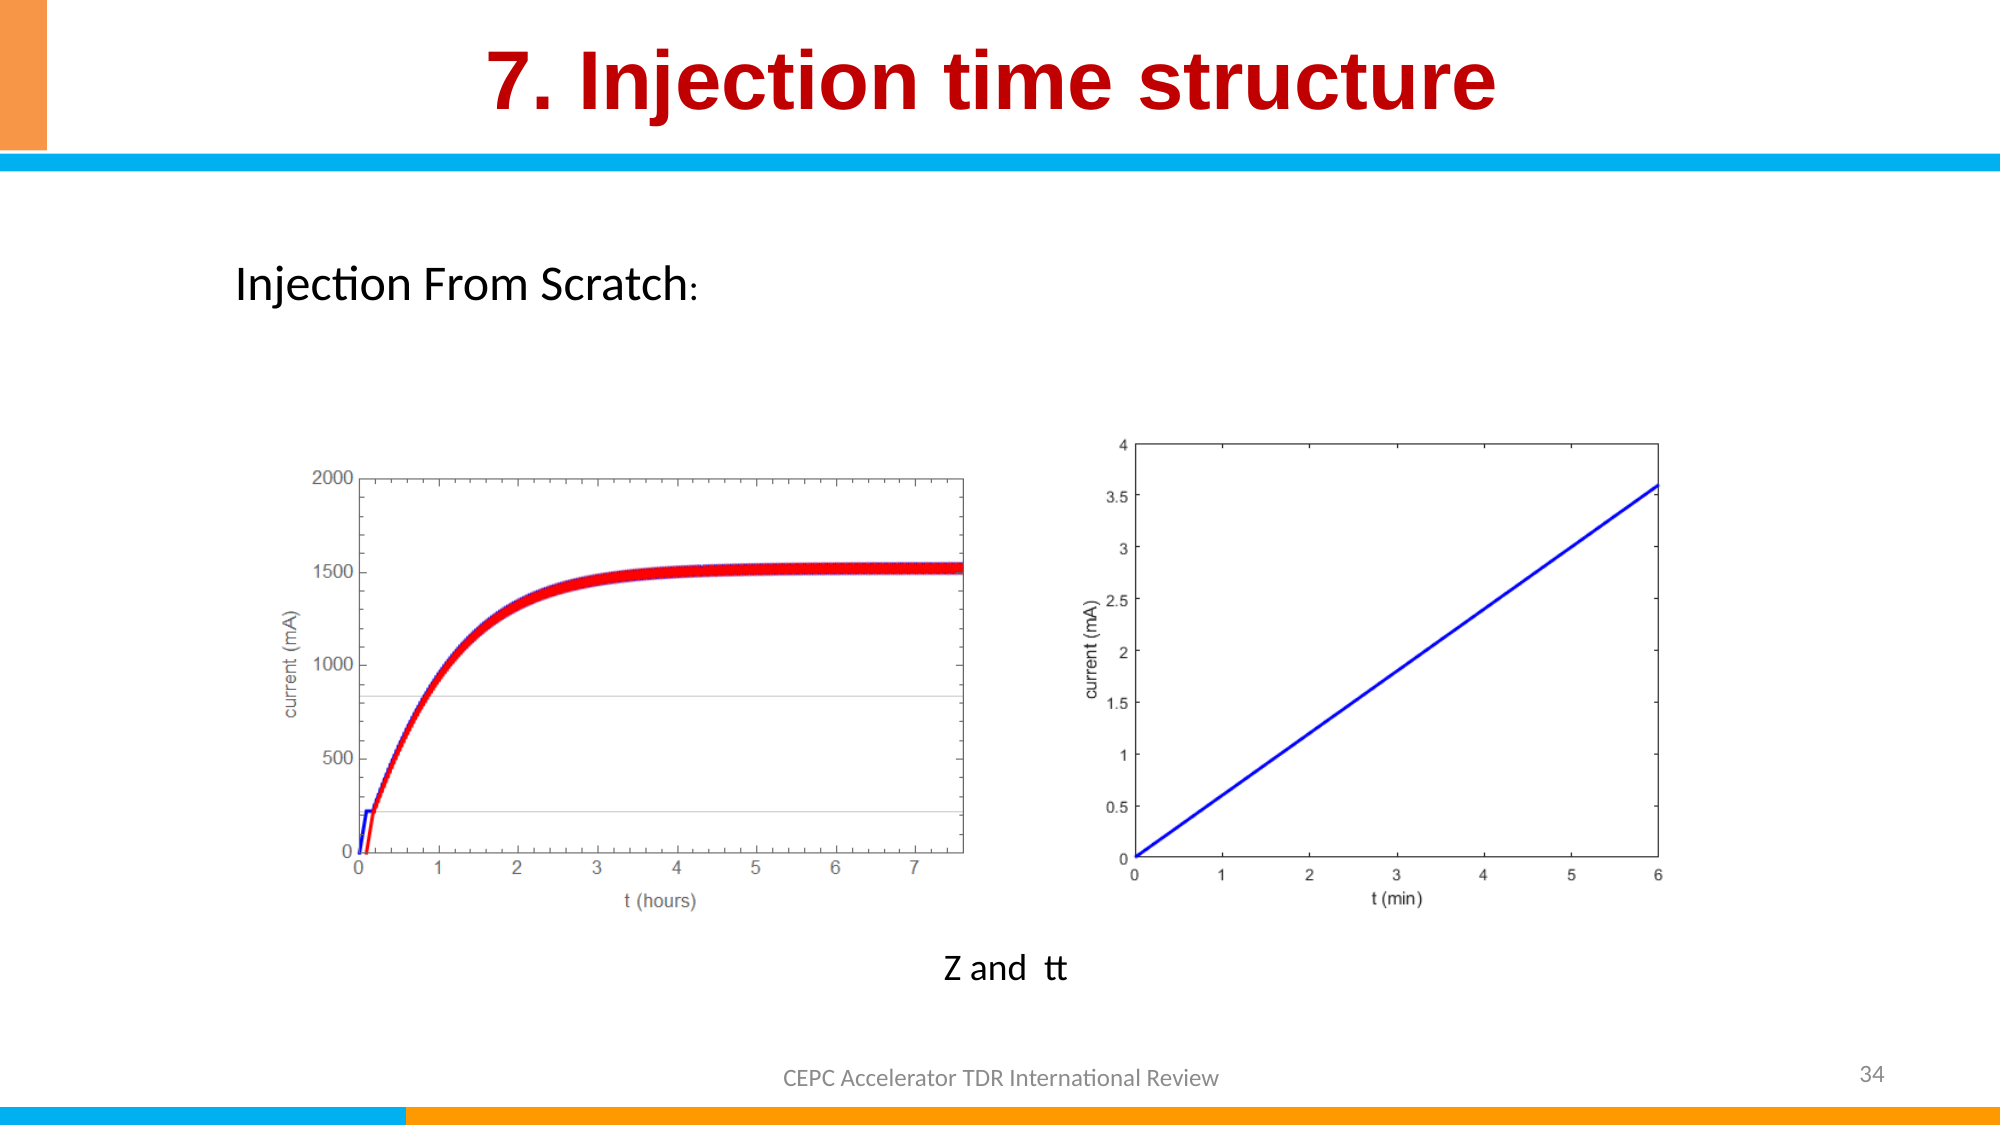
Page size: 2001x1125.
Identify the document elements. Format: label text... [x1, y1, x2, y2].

slide_number 34 [1433, 1042, 1900, 1103]
footer CEPC Accelerator TDR International Review [588, 1047, 1416, 1106]
picture [1046, 406, 1723, 914]
text_box Injection From Scratch: [220, 243, 1544, 319]
text_box Z and tt [929, 935, 1355, 995]
title 7. Injection time structure [109, 23, 1875, 143]
picture [279, 467, 965, 914]
